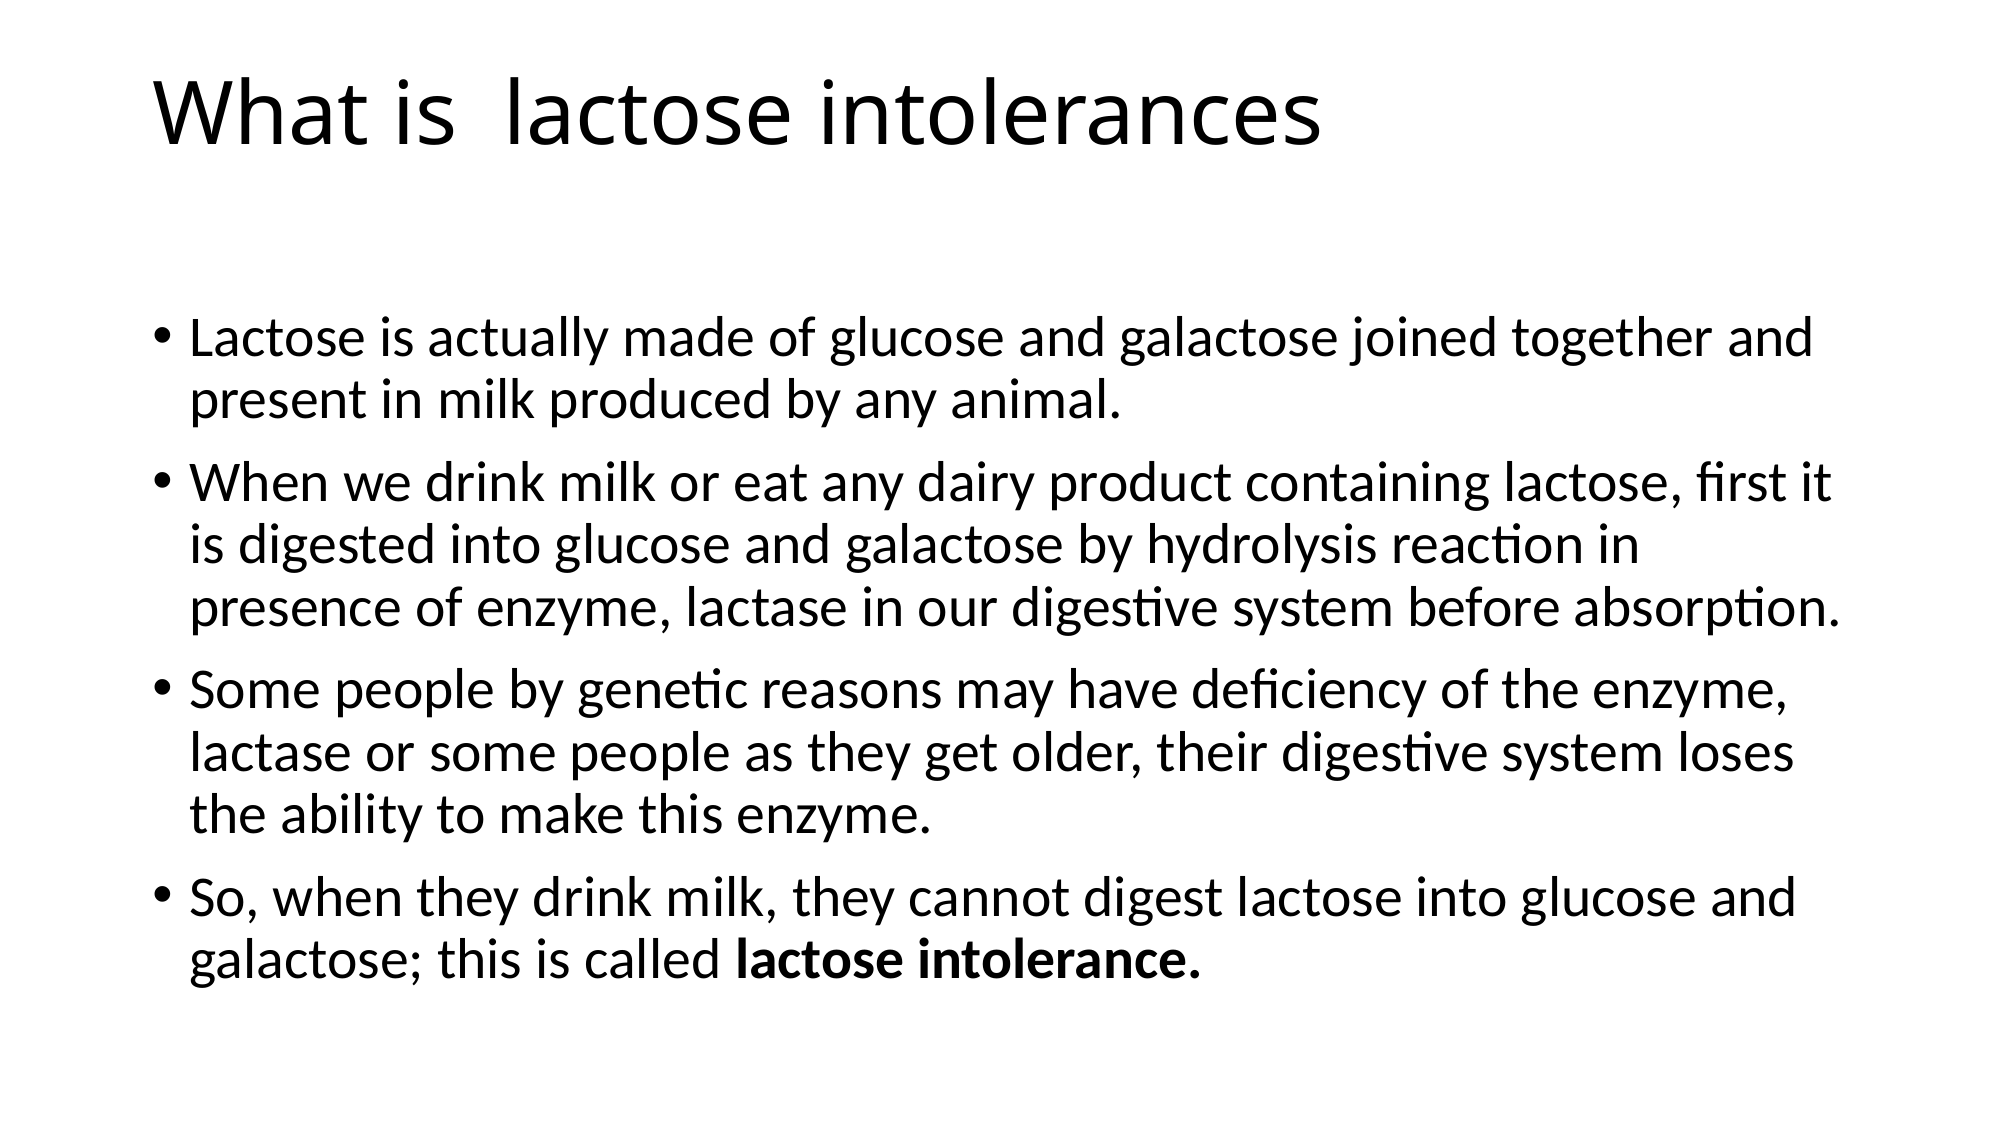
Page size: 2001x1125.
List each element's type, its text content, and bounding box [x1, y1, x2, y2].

list Lactose is actually made of glucose and galactose joined together and present in milk produced by any animal. When we drink milk or eat any dairy product containing lactose, first it is digested into glucose and galactose by hydrolysis reaction in presence of enzyme, lactase in our digestive system before absorption. Some people by genetic reasons may have deficiency of the enzyme, lactase or some people as they get older, their digestive system loses the ability to make this enzyme. So, when they drink milk, they cannot digest lactose into glucose and galactose; this is called lactose intolerance. [137, 299, 1863, 1014]
title What is lactose intolerances [137, 59, 1863, 278]
